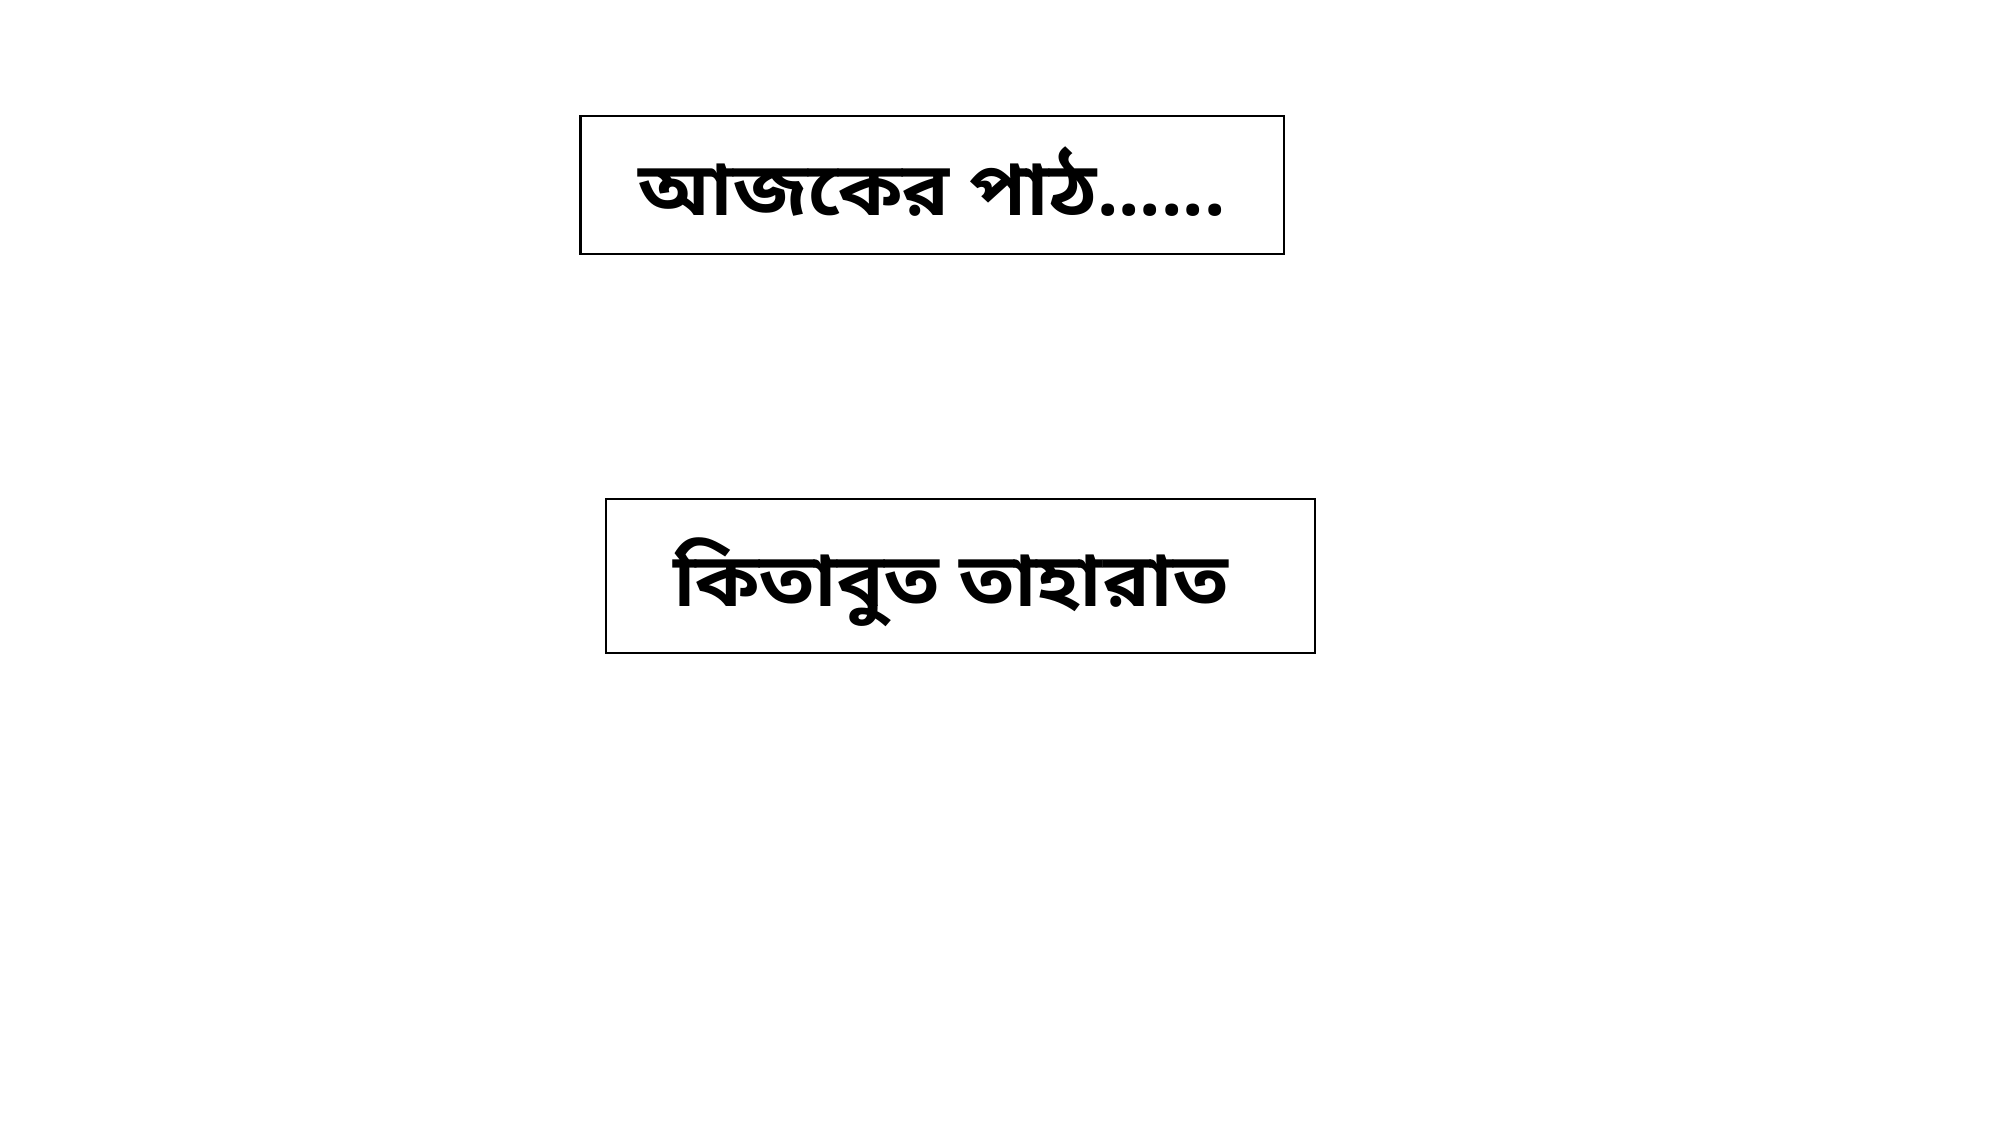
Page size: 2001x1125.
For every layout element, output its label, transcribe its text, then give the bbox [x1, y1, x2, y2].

text_box কিতাবুত তাহারাত [605, 498, 1316, 654]
text_box আজকের পাঠ...... [579, 115, 1285, 255]
